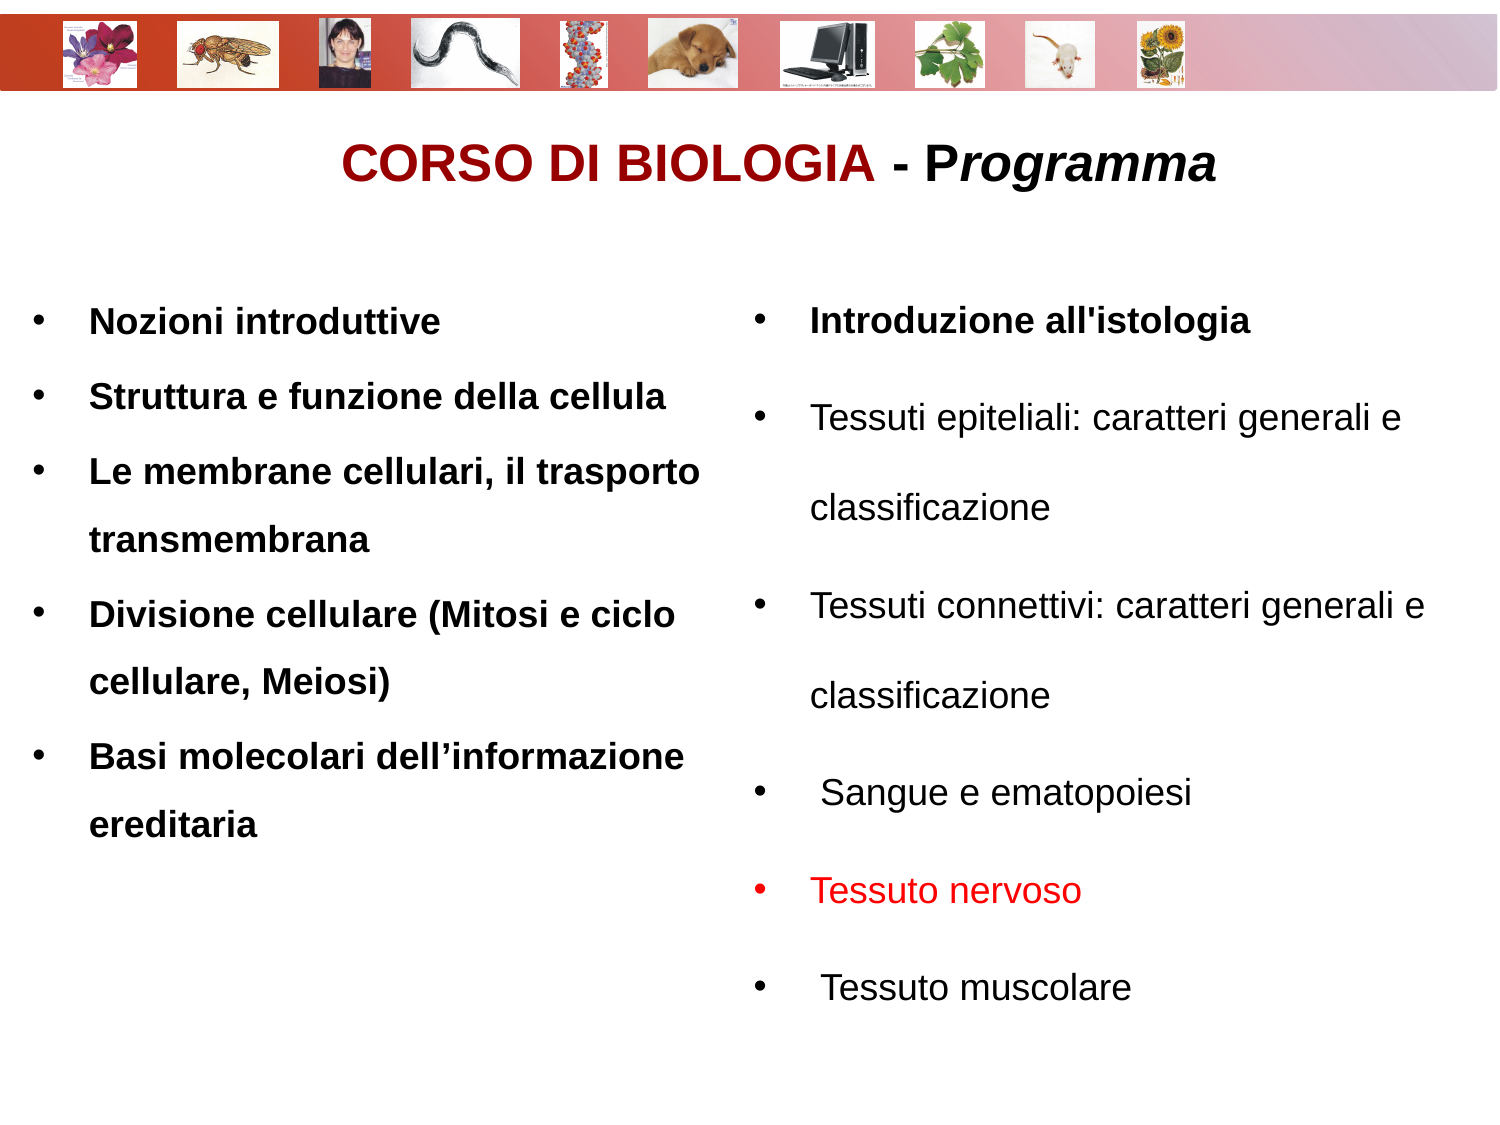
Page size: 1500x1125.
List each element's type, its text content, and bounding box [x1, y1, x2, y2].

picture [0, 12, 1500, 94]
title CORSO DI BIOLOGIA - Programma [135, 120, 1424, 263]
text_box Introduzione all'istologia Tessuti epiteliali: caratteri generali e classificazione Tessuti connettivi: caratteri generali e classificazione Sangue e ematopoiesi Tessuto nervoso Tessuto muscolare [738, 243, 1500, 1016]
text_box Nozioni introduttive Struttura e funzione della cellula Le membrane cellulari, il trasporto transmembrana Divisione cellulare (Mitosi e ciclo cellulare, Meiosi) Basi molecolari dell’informazione ereditaria [17, 267, 717, 927]
